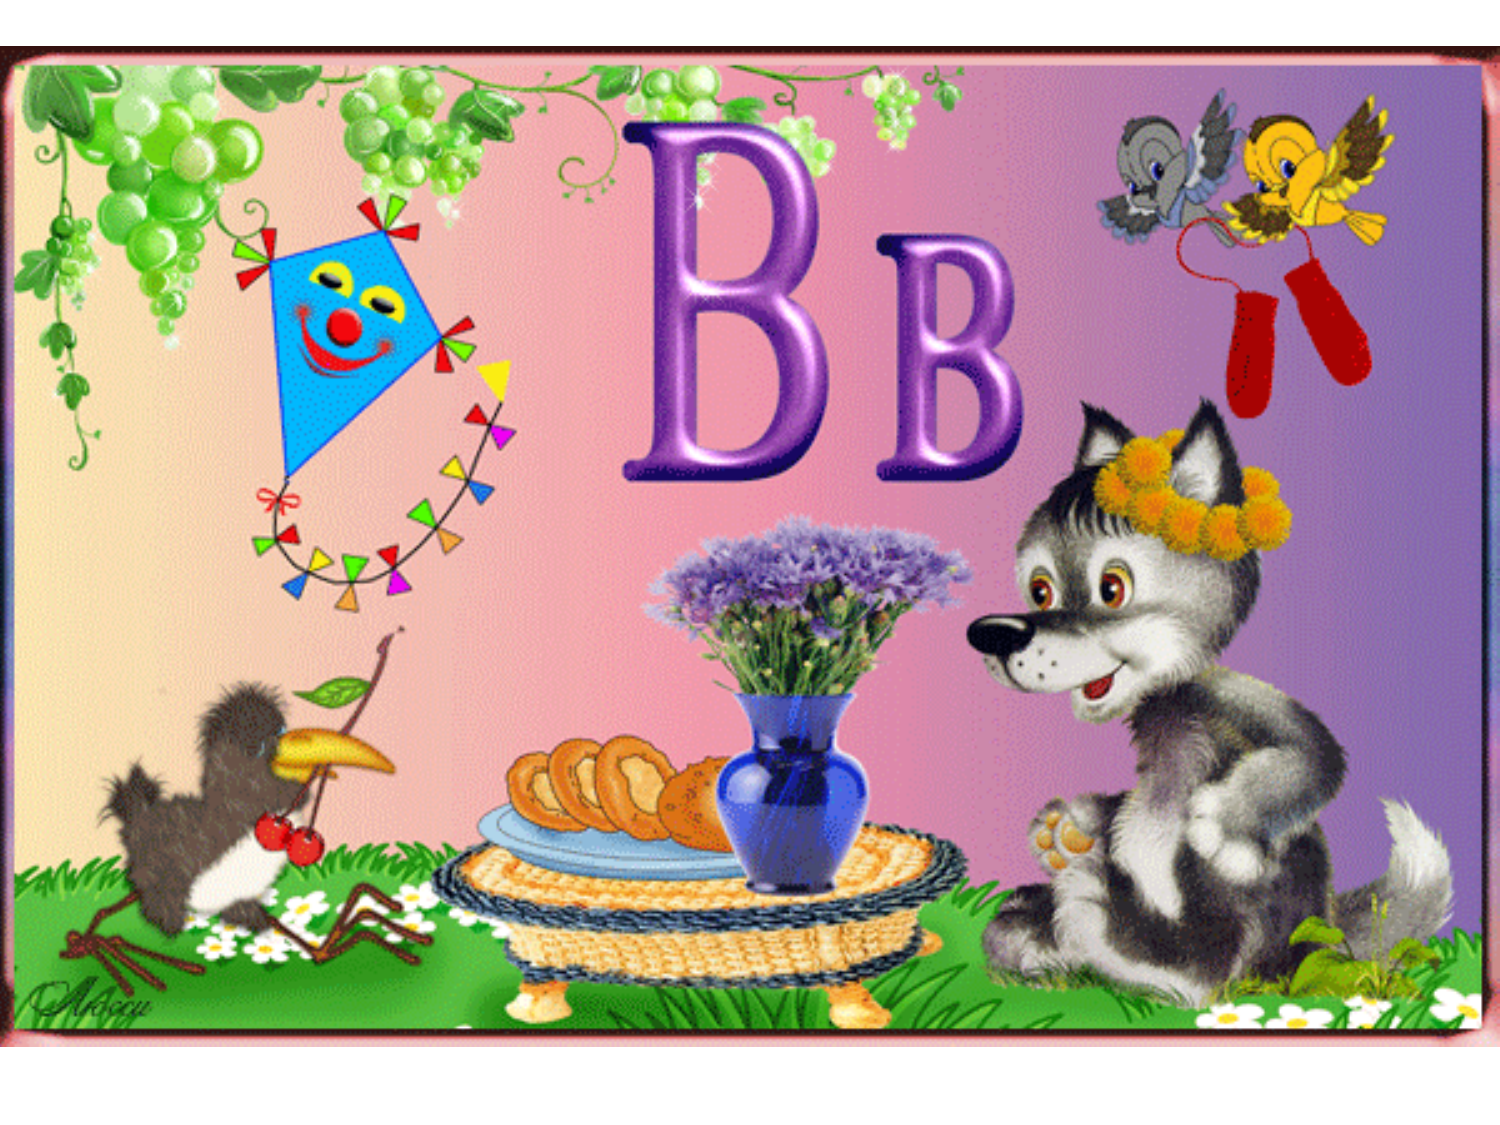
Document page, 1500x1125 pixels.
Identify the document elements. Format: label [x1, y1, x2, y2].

picture [0, 46, 1500, 1048]
